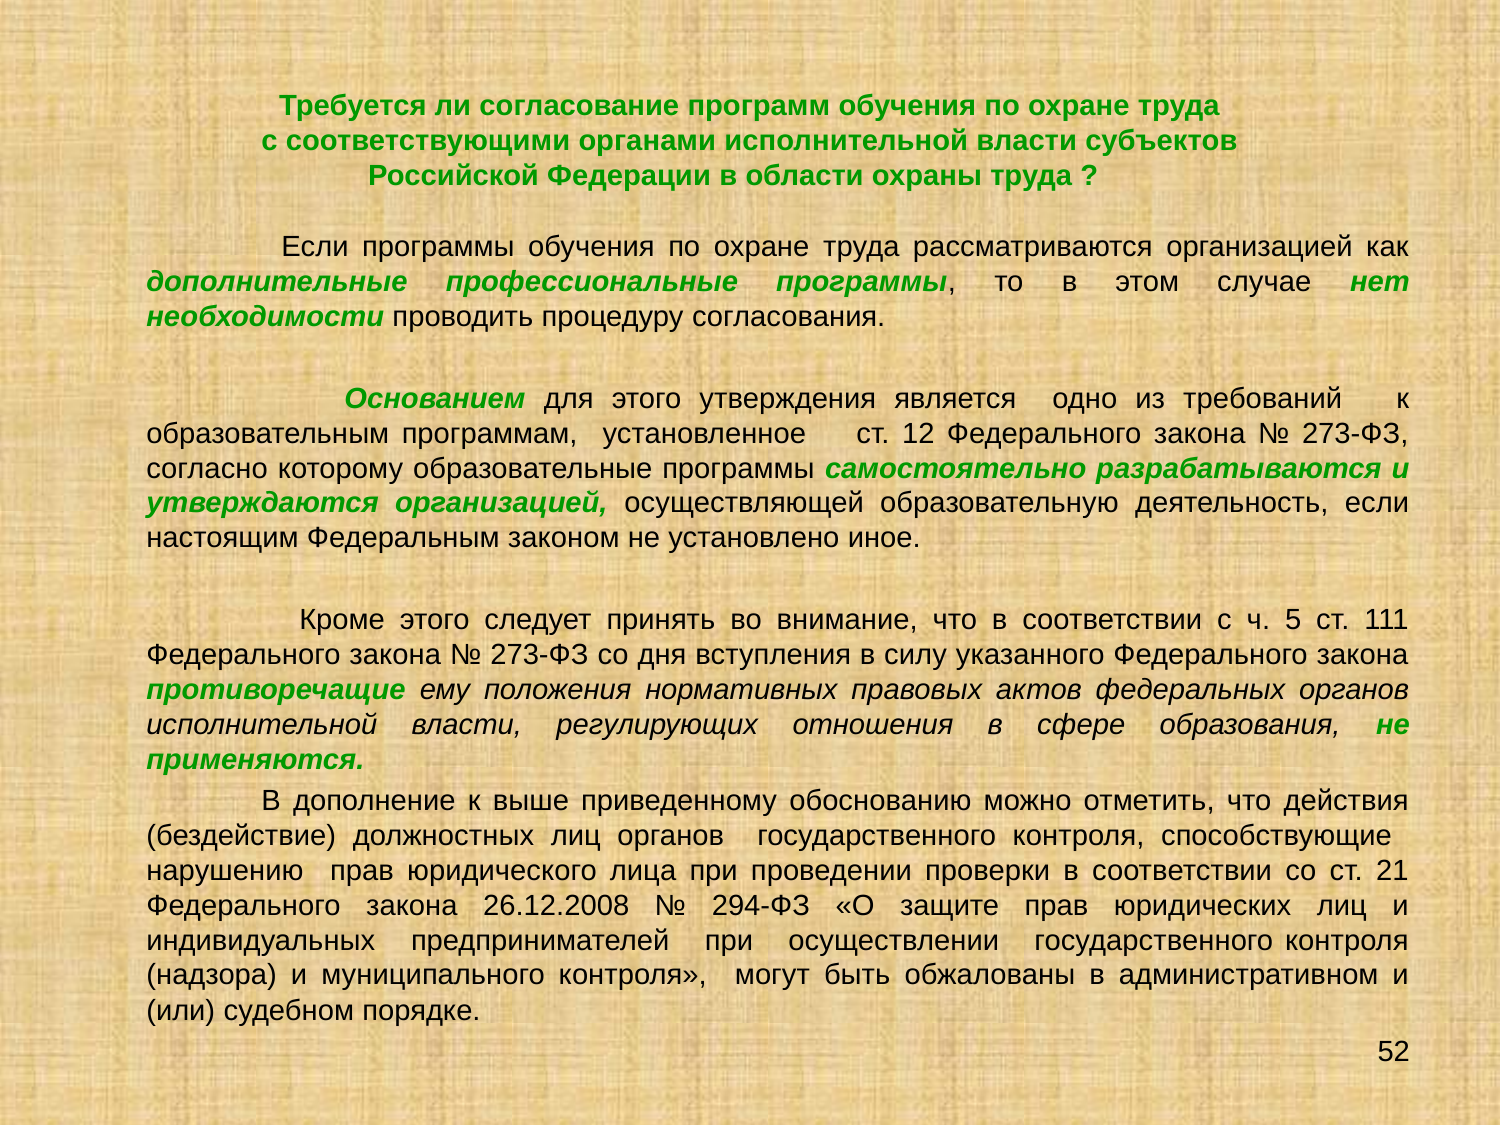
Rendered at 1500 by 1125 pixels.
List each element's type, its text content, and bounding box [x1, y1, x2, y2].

list Если программы обучения по охране труда рассматриваются организацией как дополнительные профессиональные программы, то в этом случае нет необходимости проводить процедуру согласования. Основанием для этого утверждения является одно из требований к образовательным программам, установленное ст. 12 Федерального закона № 273-ФЗ, согласно которому образовательные программы самостоятельно разрабатываются и утверждаются организацией, осуществляющей образовательную деятельность, если настоящим Федеральным законом не установлено иное. Кроме этого следует принять во внимание, что в соответствии с ч. 5 ст. 111 Федерального закона № 273-ФЗ со дня вступления в силу указанного Федерального закона противоречащие ему положения нормативных правовых актов федеральных органов исполнительной власти, регулирующих отношения в сфере образования, не применяются. В дополнение к выше приведенному обоснованию можно отметить, что действия (бездействие) должностных лиц органов государственного контроля, способствующие нарушению прав юридического лица при проведении проверки в соответствии со ст. 21 Федерального закона 26.12.2008 № 294-ФЗ «О защите прав юридических лиц и индивидуальных предпринимателей при осуществлении государственного контроля (надзора) и муниципального контроля», могут быть обжалованы в административном и (или) судебном порядке. [74, 219, 1426, 1006]
slide_number 52 [1074, 1024, 1426, 1103]
title Требуется ли согласование программ обучения по охране труда с соответствующими органами исполнительной власти субъектов Российской Федерации в области охраны труда ? [74, 44, 1426, 219]
picture [0, 0, 1500, 1125]
